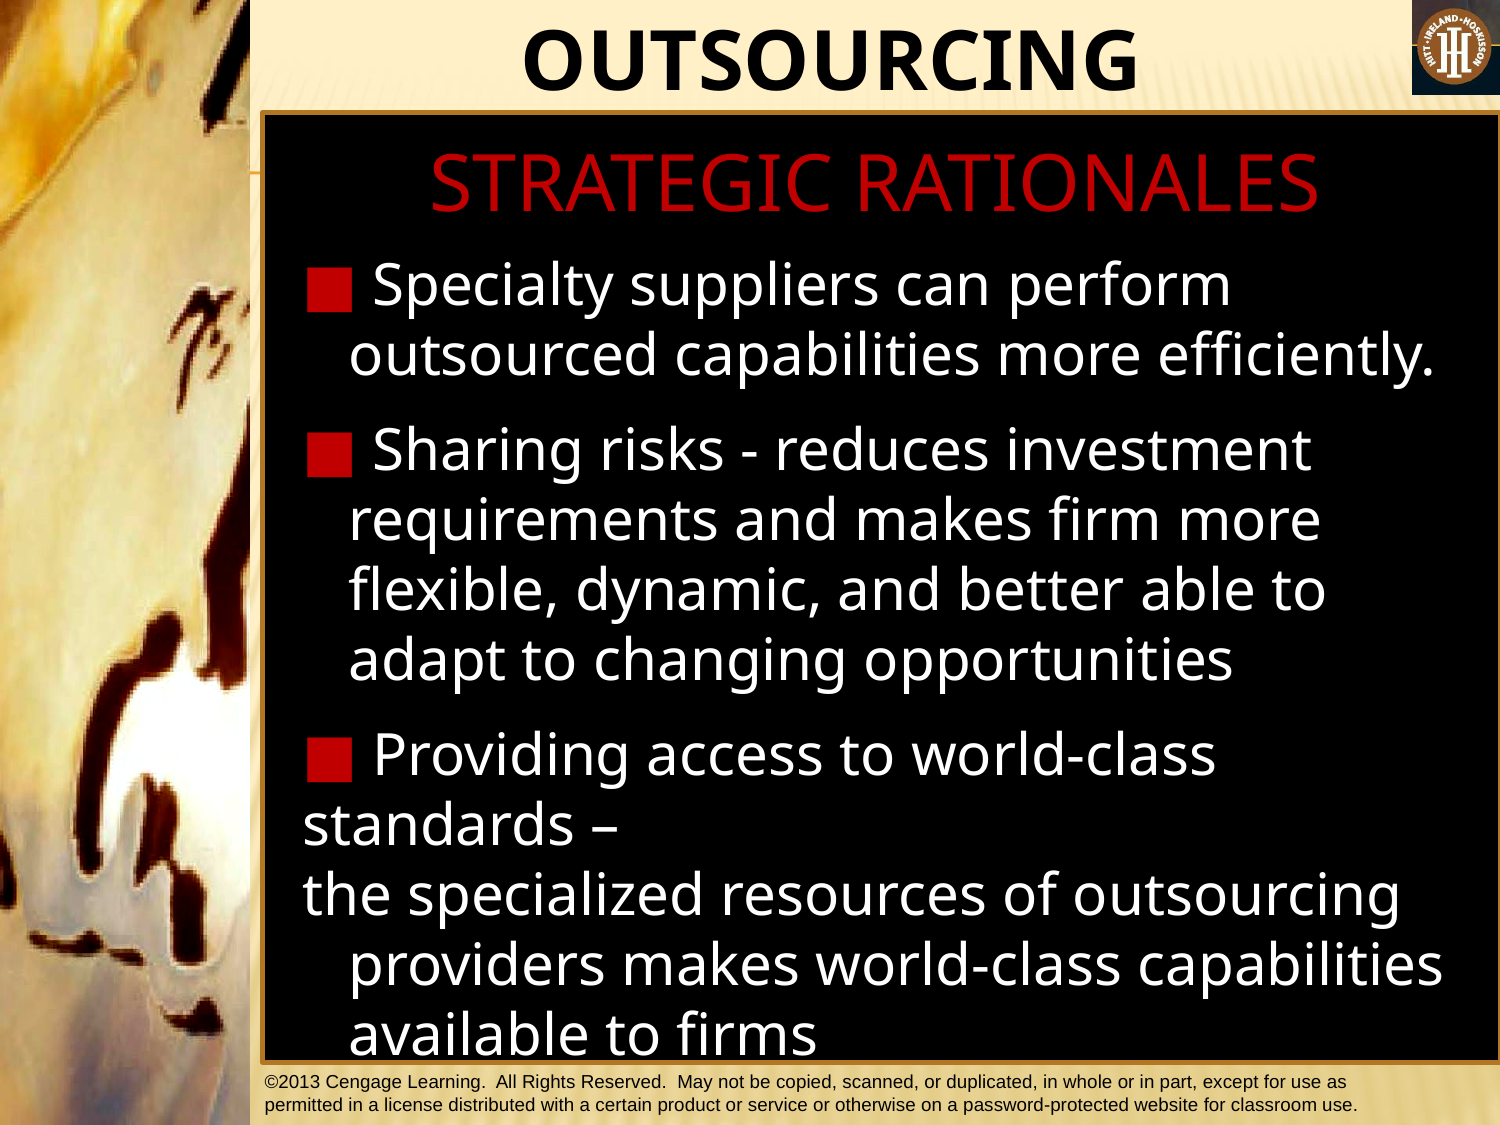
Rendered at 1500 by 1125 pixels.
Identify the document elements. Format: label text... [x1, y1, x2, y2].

text_box [260, 110, 1500, 1065]
picture [1413, 0, 1500, 95]
picture [0, 0, 250, 1125]
text_box STRATEGIC RATIONALES ■ Specialty suppliers can perform outsourced capabilities more efficiently. ■ Sharing risks - reduces investment requirements and makes firm more flexible, dynamic, and better able to adapt to changing opportunities ■ Providing access to world-class standards – the specialized resources of outsourcing providers makes world-class capabilities available to firms . [287, 125, 1463, 1050]
text_box OUTSOURCING [249, 0, 1413, 230]
